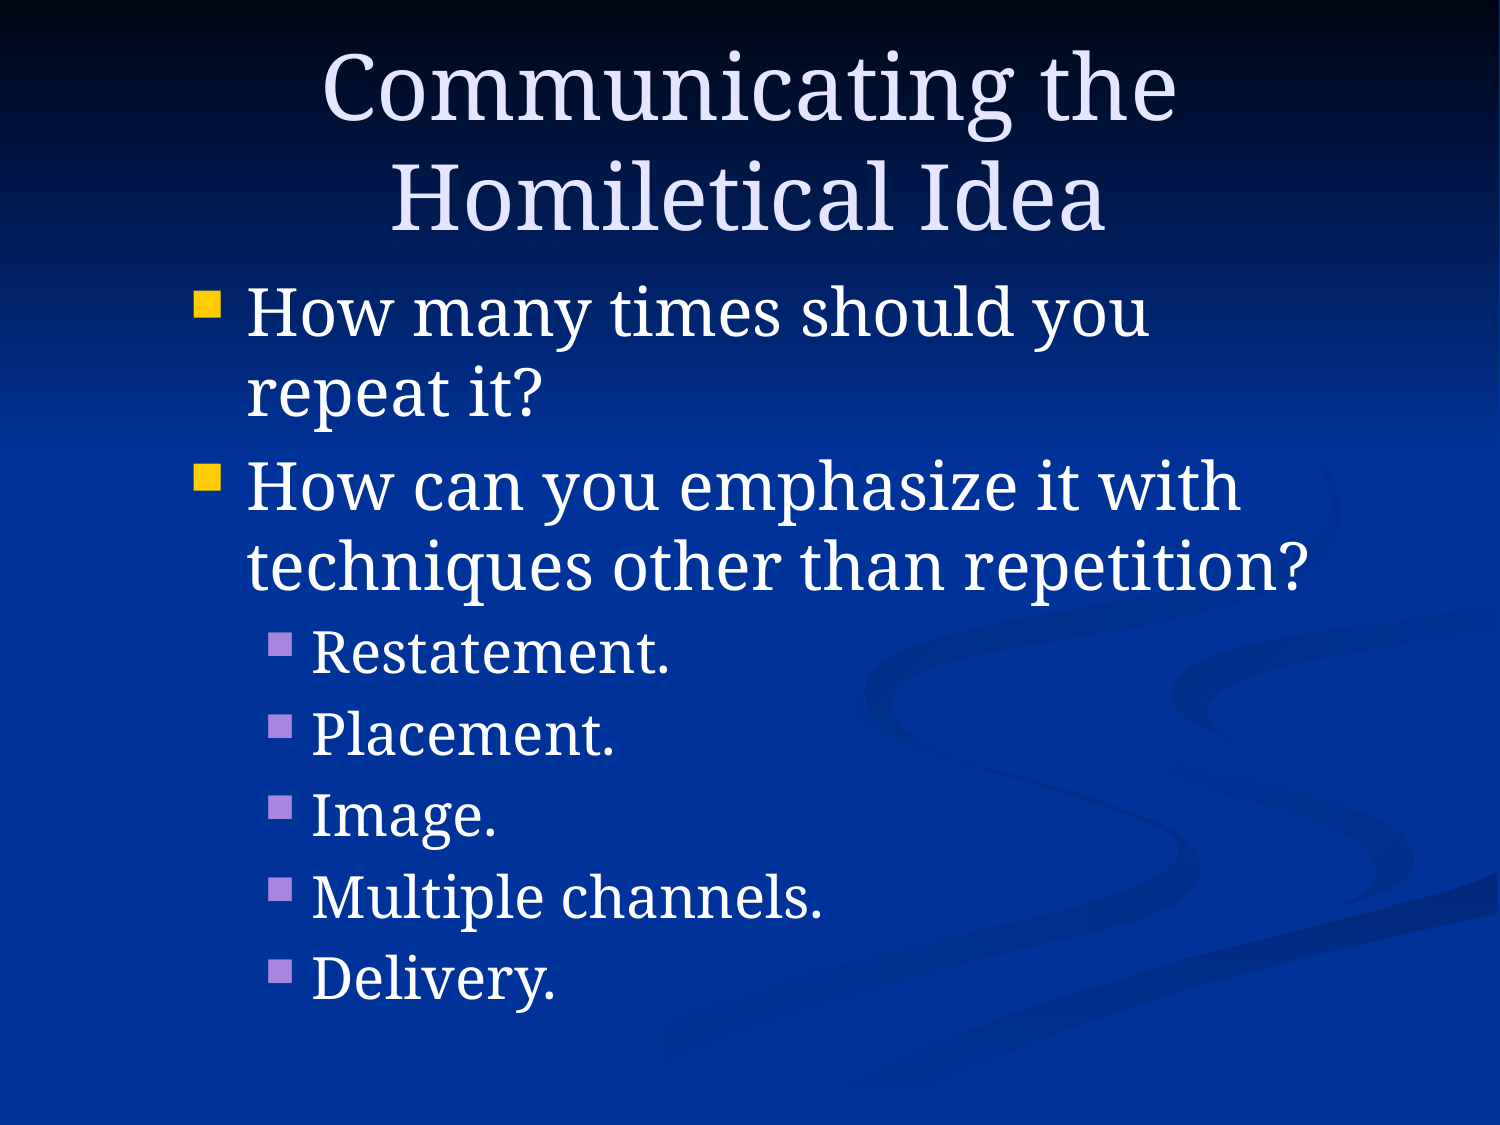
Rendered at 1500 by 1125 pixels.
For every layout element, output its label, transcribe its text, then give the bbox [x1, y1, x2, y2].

list How many times should you repeat it? How can you emphasize it with techniques other than repetition? Restatement. Placement. Image. Multiple channels. Delivery. [174, 262, 1388, 1006]
title Communicating the Homiletical Idea [74, 44, 1426, 233]
